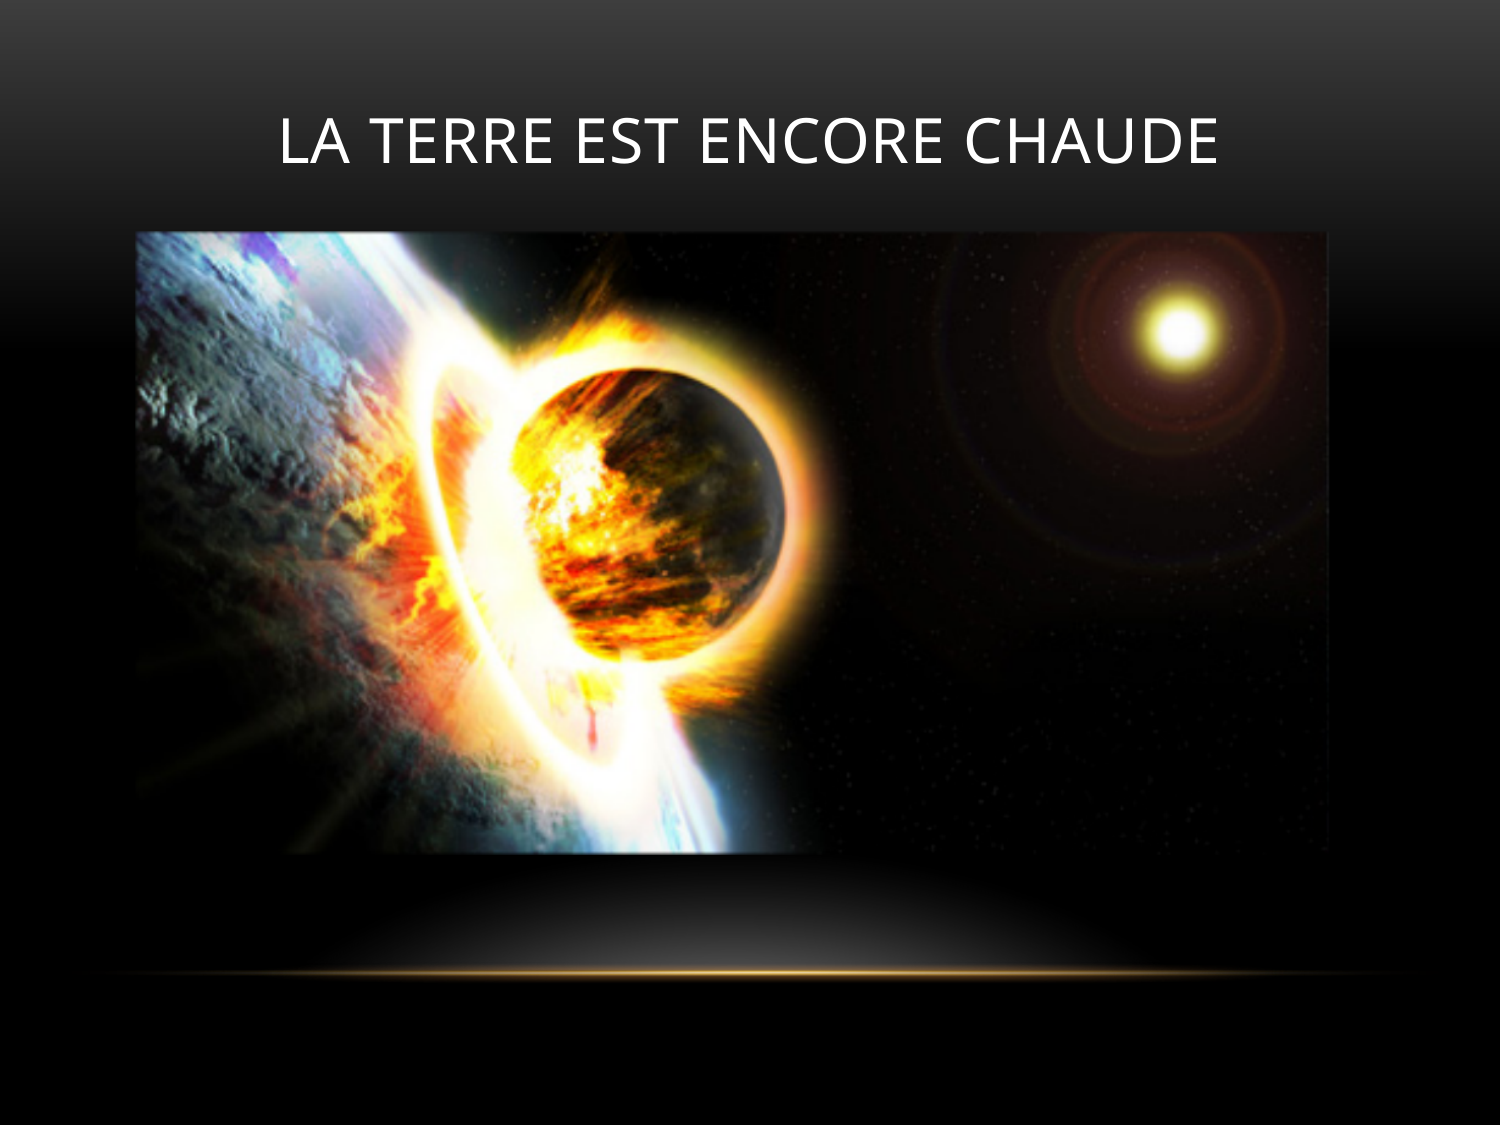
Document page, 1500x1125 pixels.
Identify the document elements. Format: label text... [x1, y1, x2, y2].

picture [0, 0, 1500, 1125]
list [135, 231, 1332, 855]
title La terre est encore chaude [99, 45, 1400, 233]
